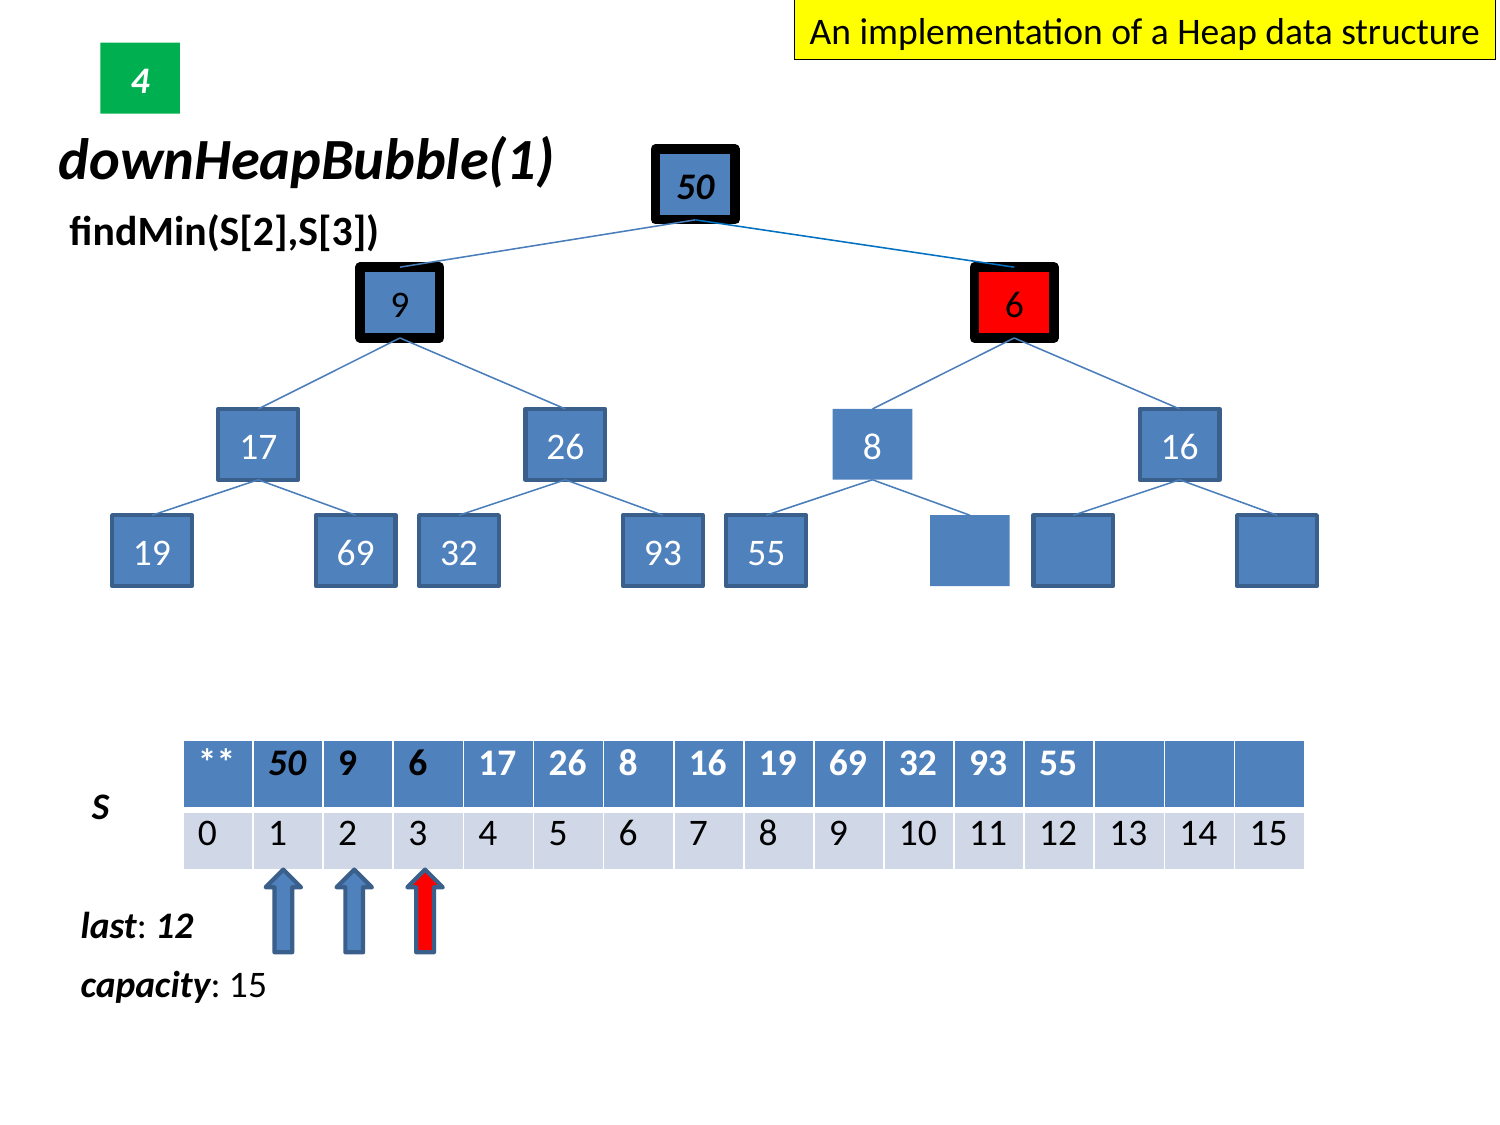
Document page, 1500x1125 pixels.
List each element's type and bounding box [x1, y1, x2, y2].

table_cell [324, 813, 392, 869]
table_header [955, 741, 1023, 807]
table_header [254, 741, 322, 807]
table_cell [184, 813, 252, 869]
table_header [815, 741, 883, 807]
text_box [77, 775, 125, 835]
table_cell [1235, 813, 1304, 869]
table_cell [534, 813, 603, 869]
table_header [1235, 741, 1304, 807]
table_cell [955, 813, 1023, 869]
table_header [464, 741, 533, 807]
table_cell [604, 813, 673, 869]
table_header [1165, 741, 1234, 807]
text_box [334, 867, 374, 955]
table_header [534, 741, 603, 807]
table_cell [745, 813, 813, 869]
table_cell [1095, 813, 1164, 869]
table_header [1025, 741, 1093, 807]
table_cell [254, 813, 322, 869]
table_cell [394, 813, 463, 869]
table_header [394, 741, 463, 807]
table_cell [815, 813, 883, 869]
text_box [44, 41, 1318, 587]
table_header [324, 741, 392, 807]
text_box [405, 867, 445, 955]
table_header [675, 741, 743, 807]
text_box [65, 867, 303, 1012]
table_header [184, 741, 252, 807]
table_cell [1165, 813, 1234, 869]
table_cell [885, 813, 953, 869]
table_header [885, 741, 953, 807]
table_header [1095, 741, 1164, 807]
table_header [745, 741, 813, 807]
text_box [794, 0, 1496, 60]
table_cell [1025, 813, 1093, 869]
table_header [604, 741, 673, 807]
table_cell [675, 813, 743, 869]
table_cell [464, 813, 533, 869]
